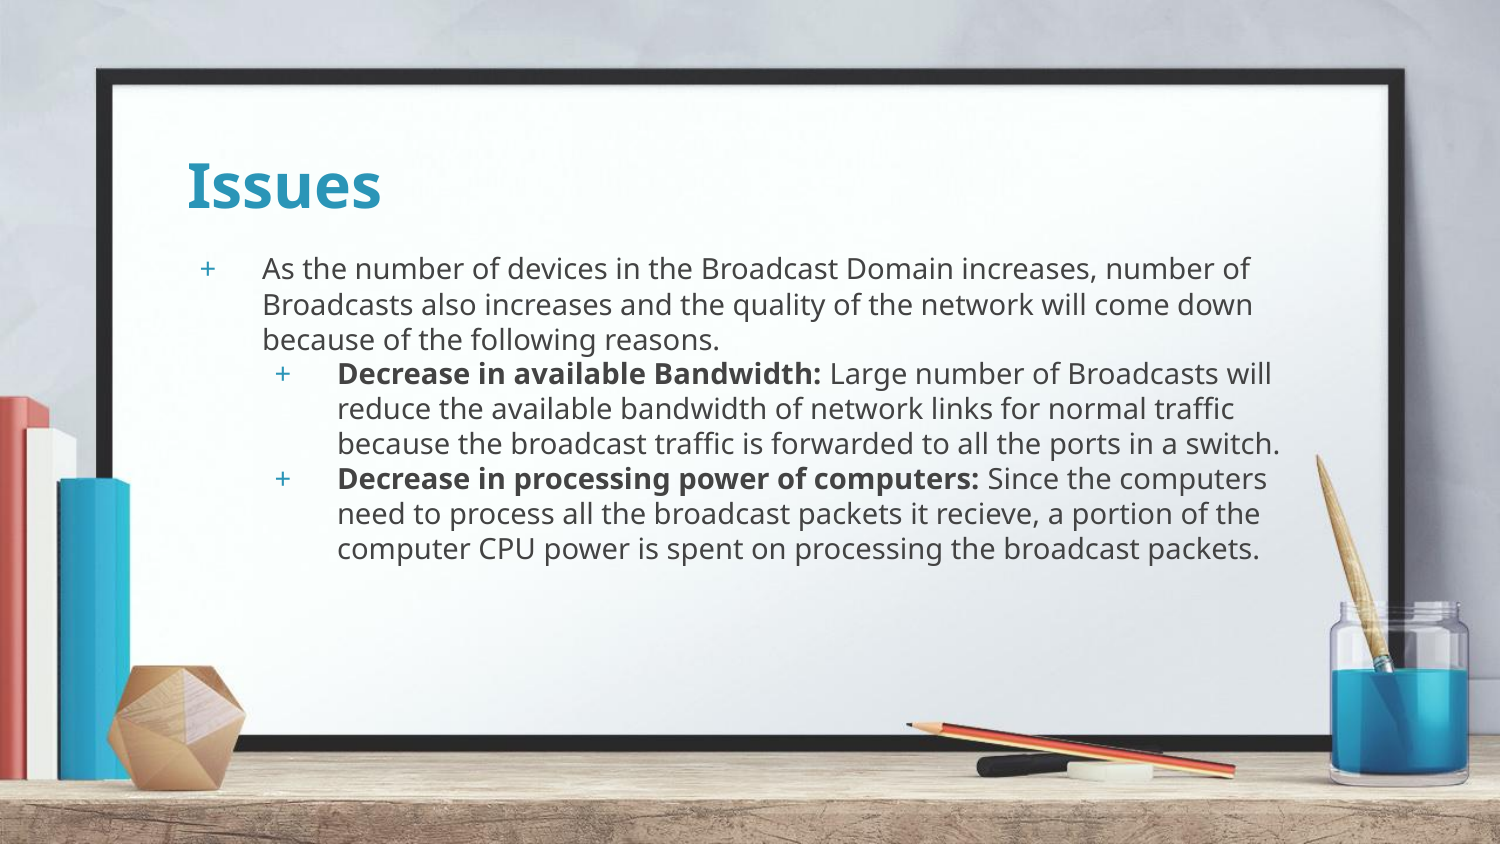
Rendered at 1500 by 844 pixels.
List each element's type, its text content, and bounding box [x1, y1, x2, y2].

list As the number of devices in the Broadcast Domain increases, number of Broadcasts also increases and the quality of the network will come down because of the following reasons. Decrease in available Bandwidth: Large number of Broadcasts will reduce the available bandwidth of network links for normal traffic because the broadcast traffic is forwarded to all the ports in a switch. Decrease in processing power of computers: Since the computers need to process all the broadcast packets it recieve, a portion of the computer CPU power is spent on processing the broadcast packets. [172, 235, 1324, 680]
title Issues [172, 130, 1324, 235]
picture [0, 0, 1500, 844]
